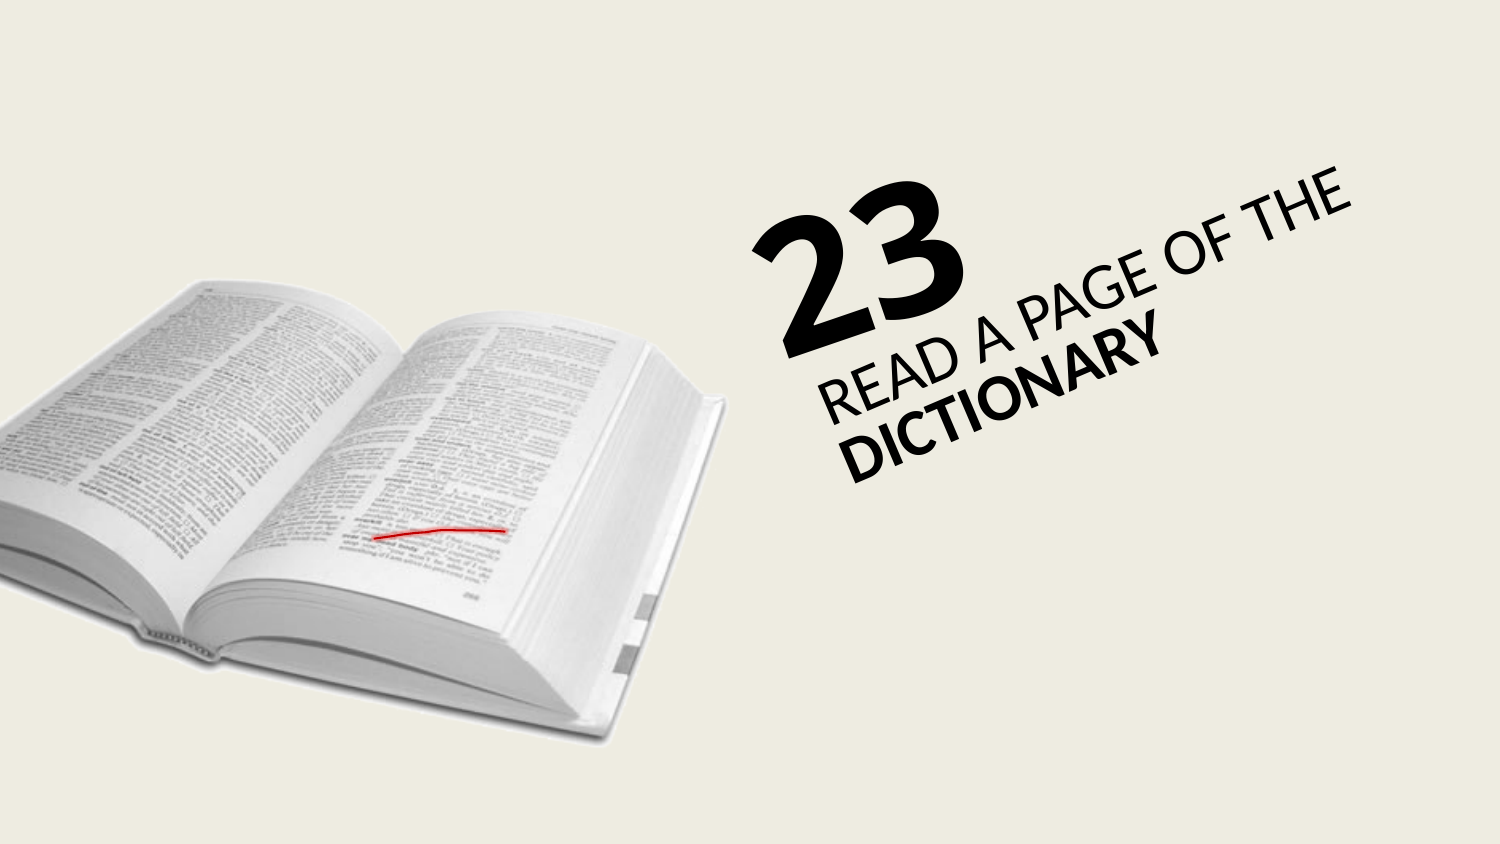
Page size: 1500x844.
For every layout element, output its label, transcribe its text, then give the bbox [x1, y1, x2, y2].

text_box DICTIONARY [960, 274, 1194, 462]
picture [0, 254, 956, 806]
text_box 23 [706, 108, 992, 291]
text_box READ A PAGE OF THE [960, 129, 1377, 358]
